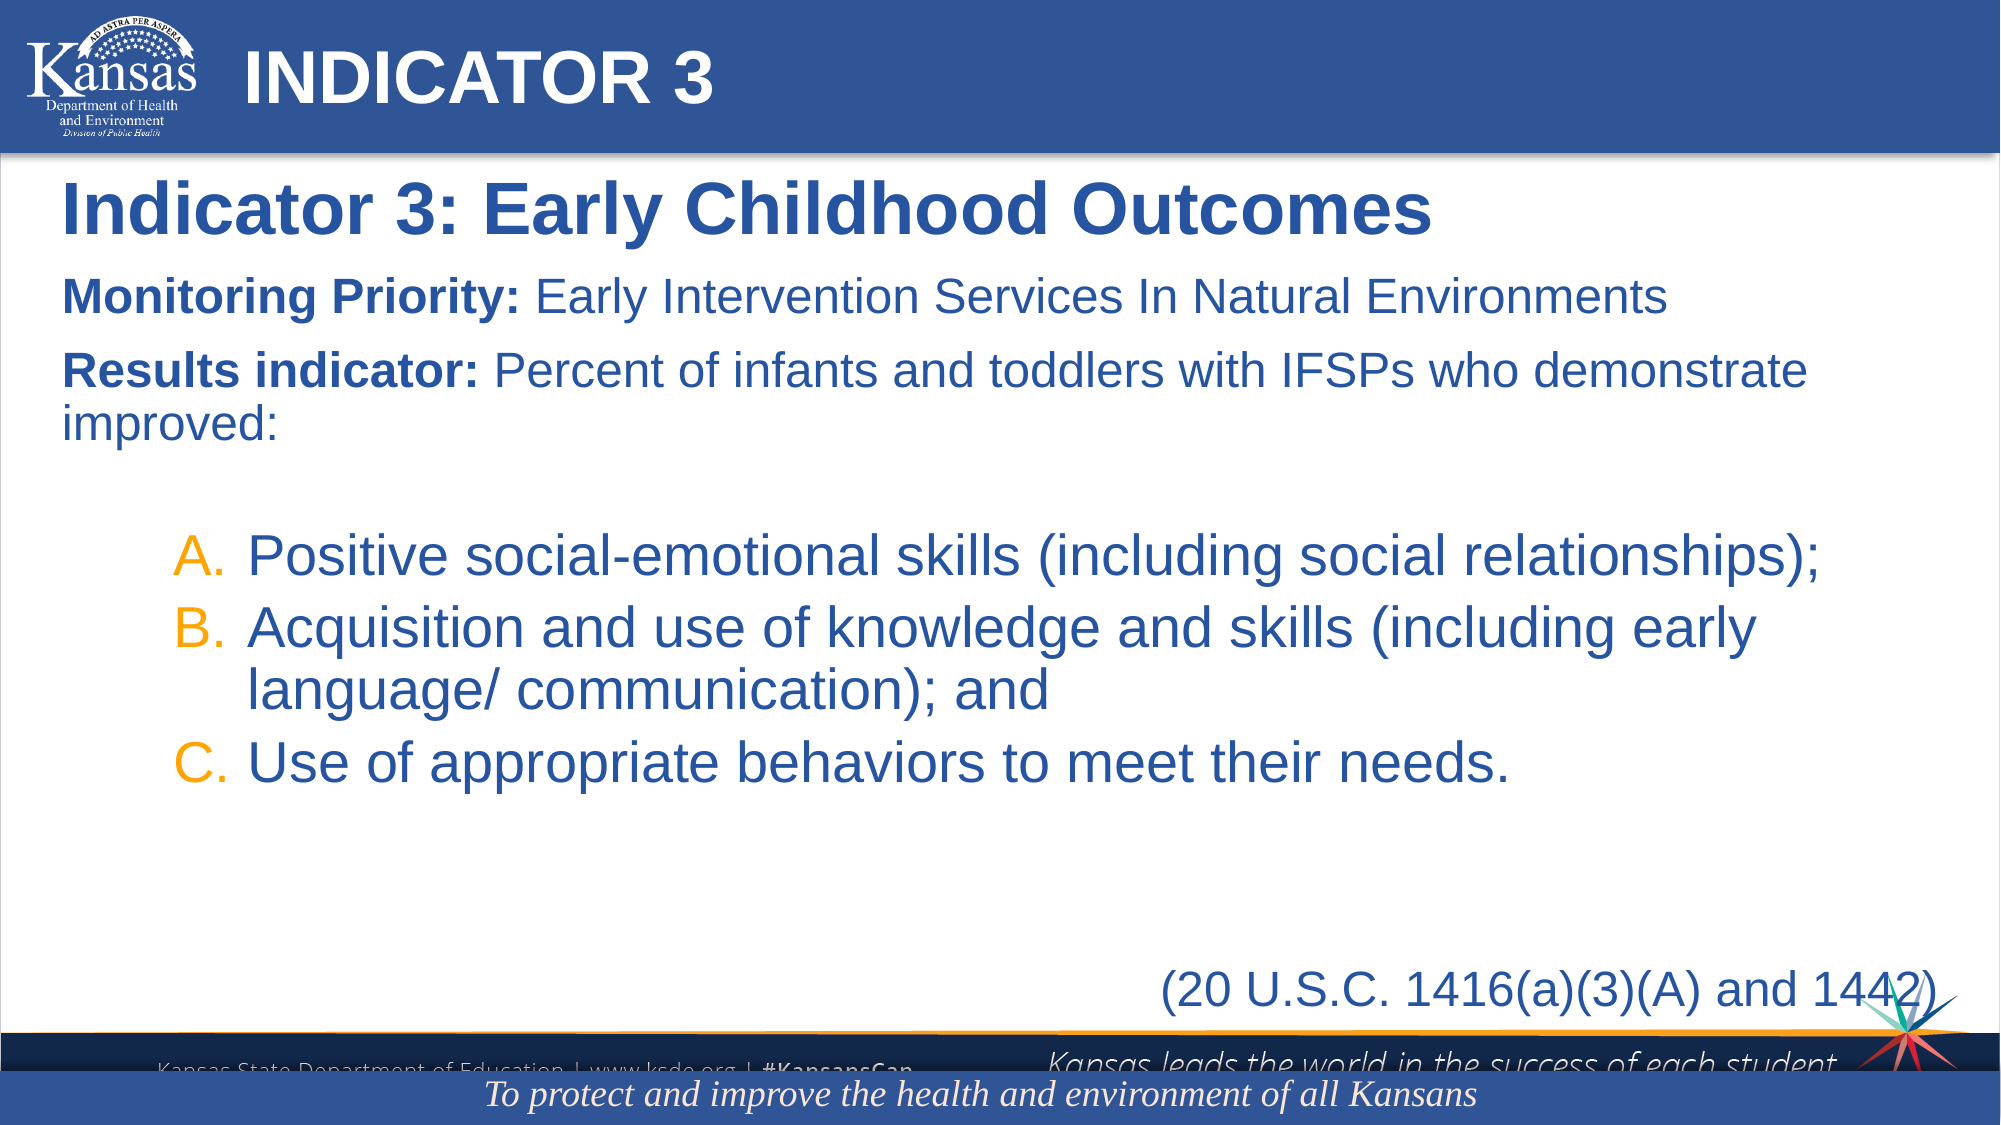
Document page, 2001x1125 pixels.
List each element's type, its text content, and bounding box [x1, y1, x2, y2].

list Indicator 3: Early Childhood Outcomes Monitoring Priority: Early Intervention Services In Natural Environments Results indicator: Percent of infants and toddlers with IFSPs who demonstrate improved: Positive social-emotional skills (including social relationships); Acquisition and use of knowledge and skills (including early language/ communication); and Use of appropriate behaviors to meet their needs. (20 U.S.C. 1416(a)(3)(A) and 1442) [46, 162, 1954, 1025]
picture [27, 16, 196, 139]
title INDICATOR 3 [228, 34, 1829, 125]
picture [0, 153, 2000, 1071]
